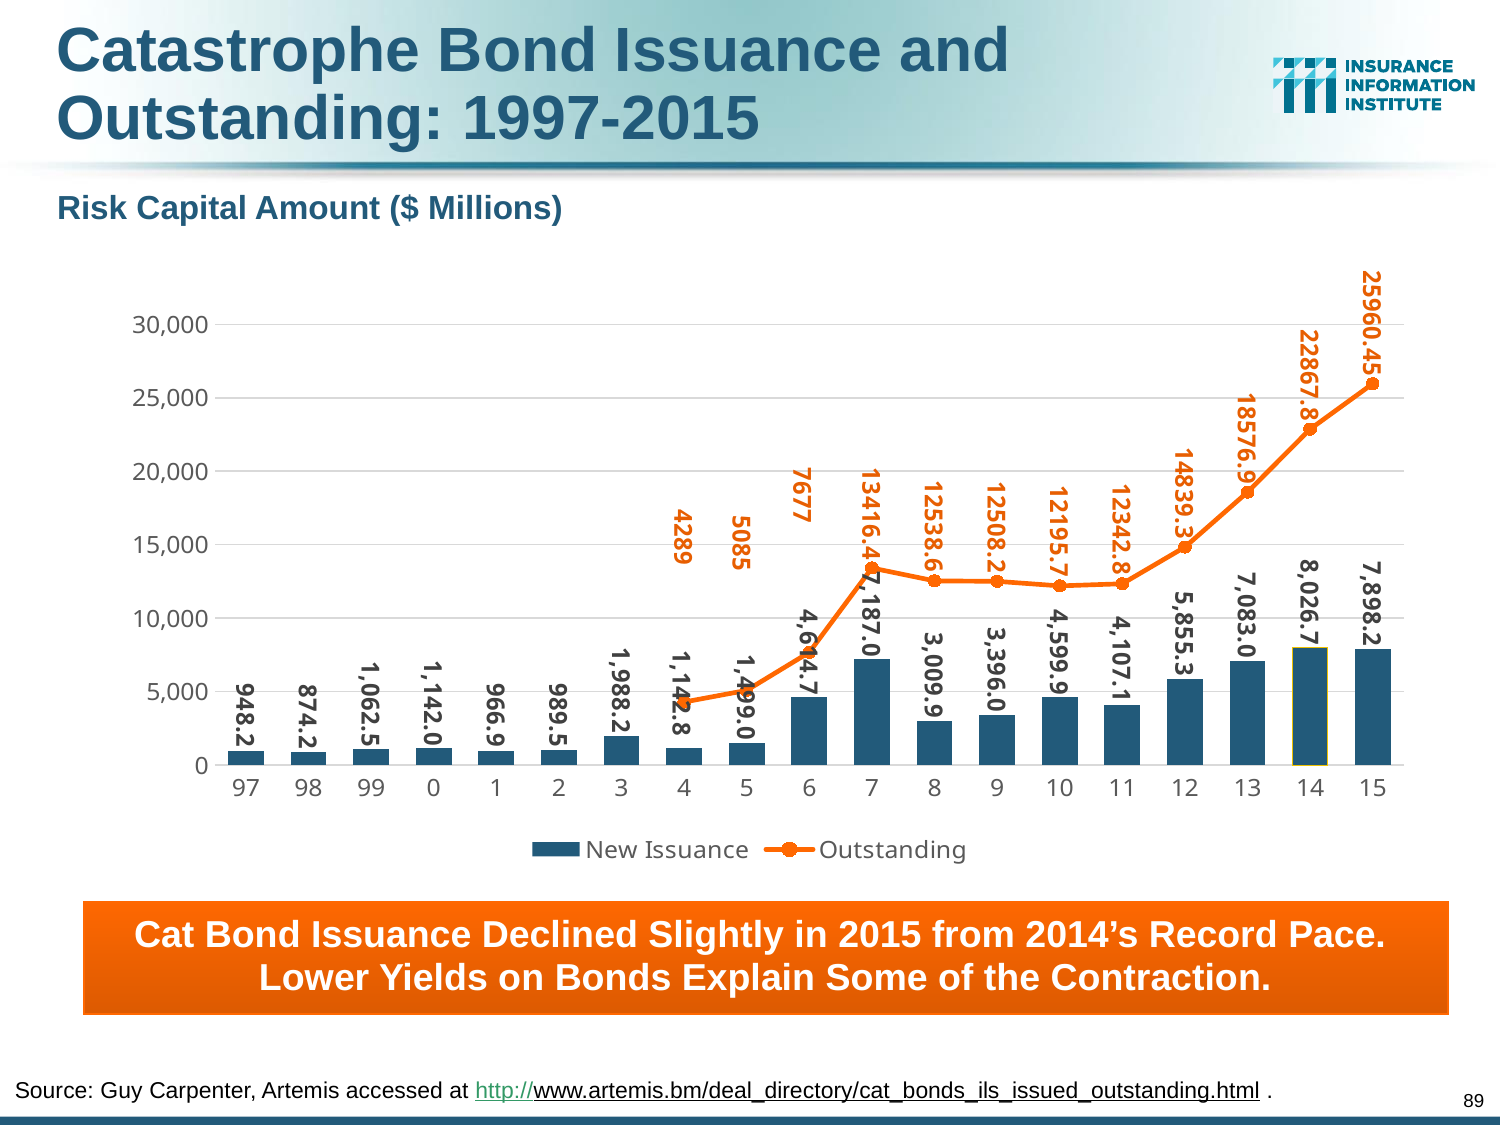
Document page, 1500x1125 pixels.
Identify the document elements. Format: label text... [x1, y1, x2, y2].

title Catastrophe Bond Issuance and Outstanding: 1997-2015 [48, 14, 1264, 157]
chart [81, 270, 1419, 872]
text_box Source: Guy Carpenter, Artemis accessed at http://www.artemis.bm/deal_directory/cat_bonds_ils_issued_outstanding.html . [0, 1068, 1367, 1111]
picture [0, 0, 1500, 189]
text_box Risk Capital Amount ($ Millions) [56, 190, 1406, 227]
slide_number 89 [1410, 1091, 1485, 1112]
text_box Cat Bond Issuance Declined Slightly in 2015 from 2014’s Record Pace. Lower Yields on Bonds Explain Some of the Contraction. [84, 901, 1448, 1014]
